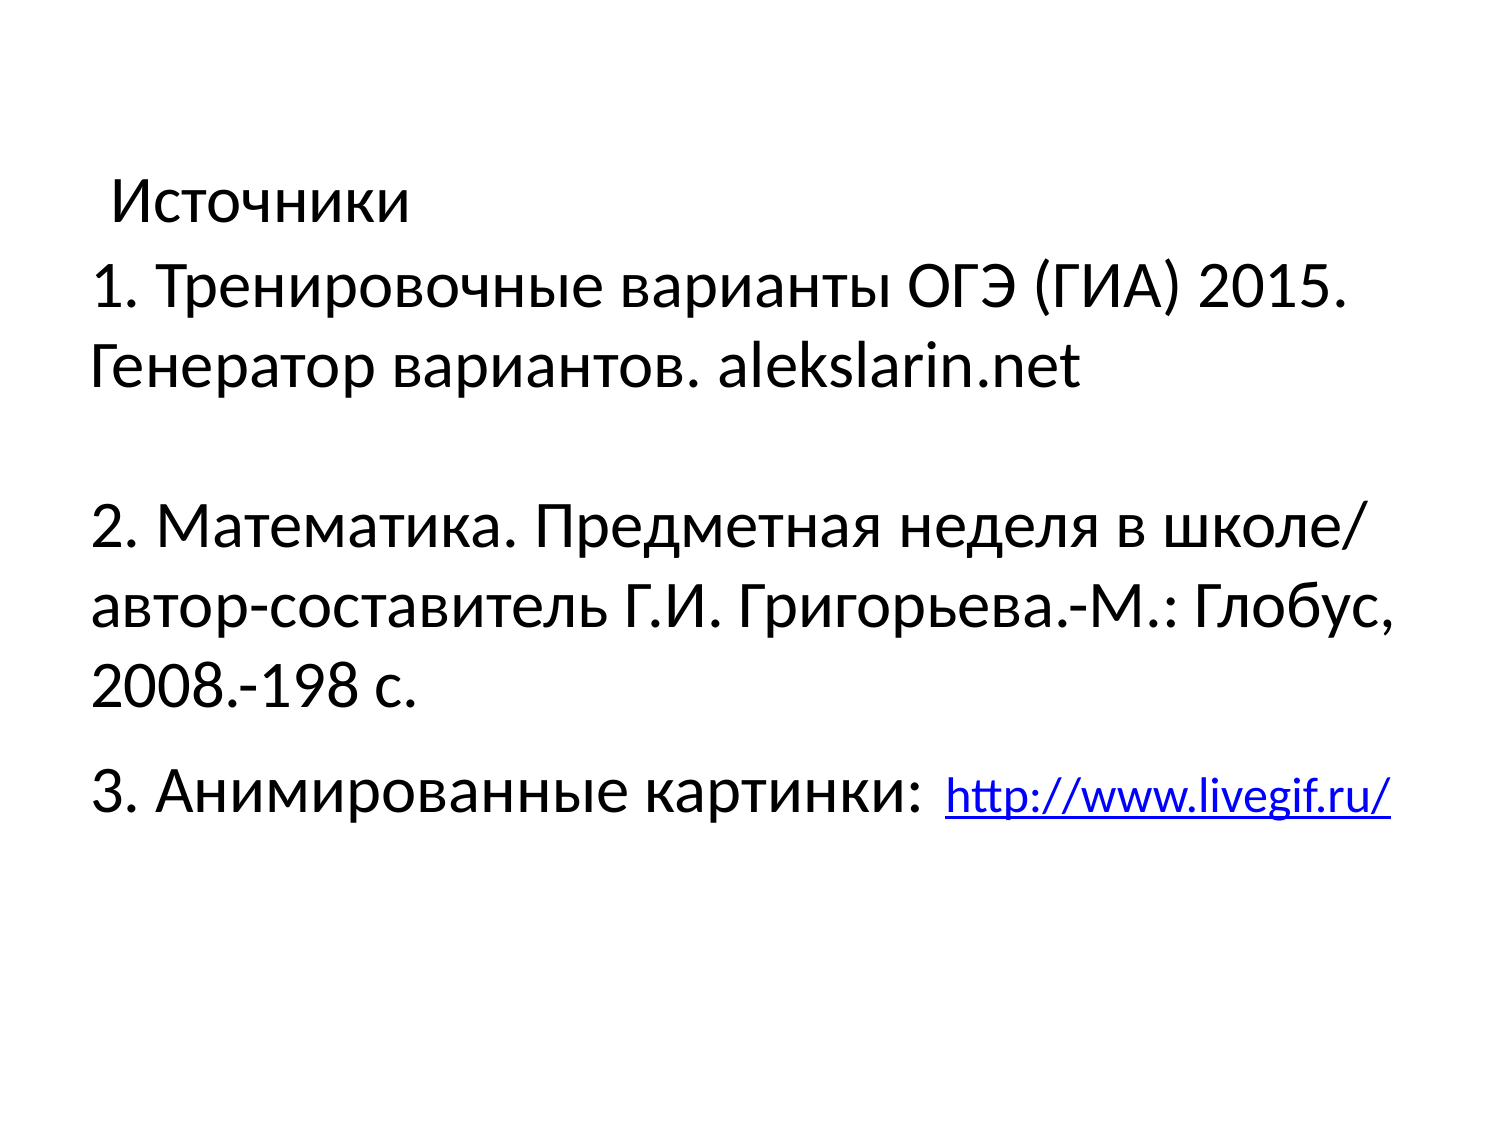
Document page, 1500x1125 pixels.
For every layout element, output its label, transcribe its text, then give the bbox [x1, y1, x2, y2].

title Источники 1. Тренировочные варианты ОГЭ (ГИА) 2015. Генератор вариантов. alekslarin.net 2. Математика. Предметная неделя в школе/ автор-составитель Г.И. Григорьева.-М.: Глобус, 2008.-198 с. 3. Анимированные картинки: http://www.livegif.ru/ [74, 44, 1424, 977]
